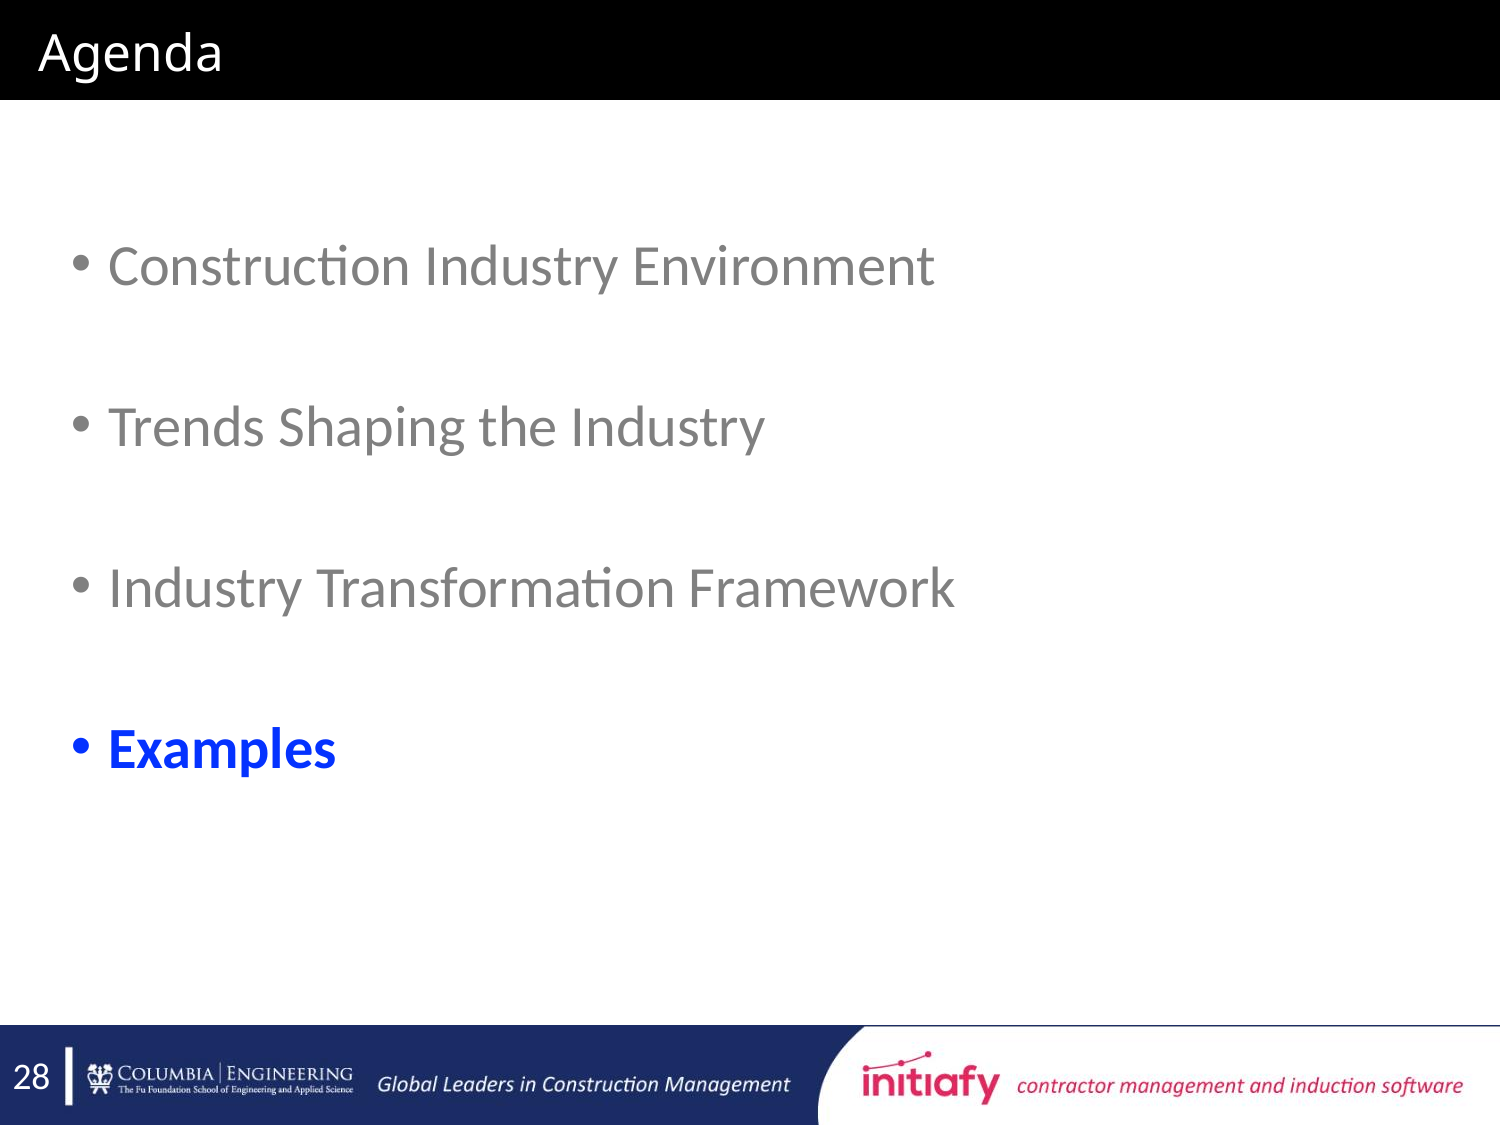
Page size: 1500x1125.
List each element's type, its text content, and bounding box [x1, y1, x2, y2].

list Construction Industry Environment Trends Shaping the Industry Industry Transformation Framework Examples [55, 149, 1444, 1014]
picture [0, 1026, 1500, 1125]
title Agenda [23, 19, 1477, 91]
